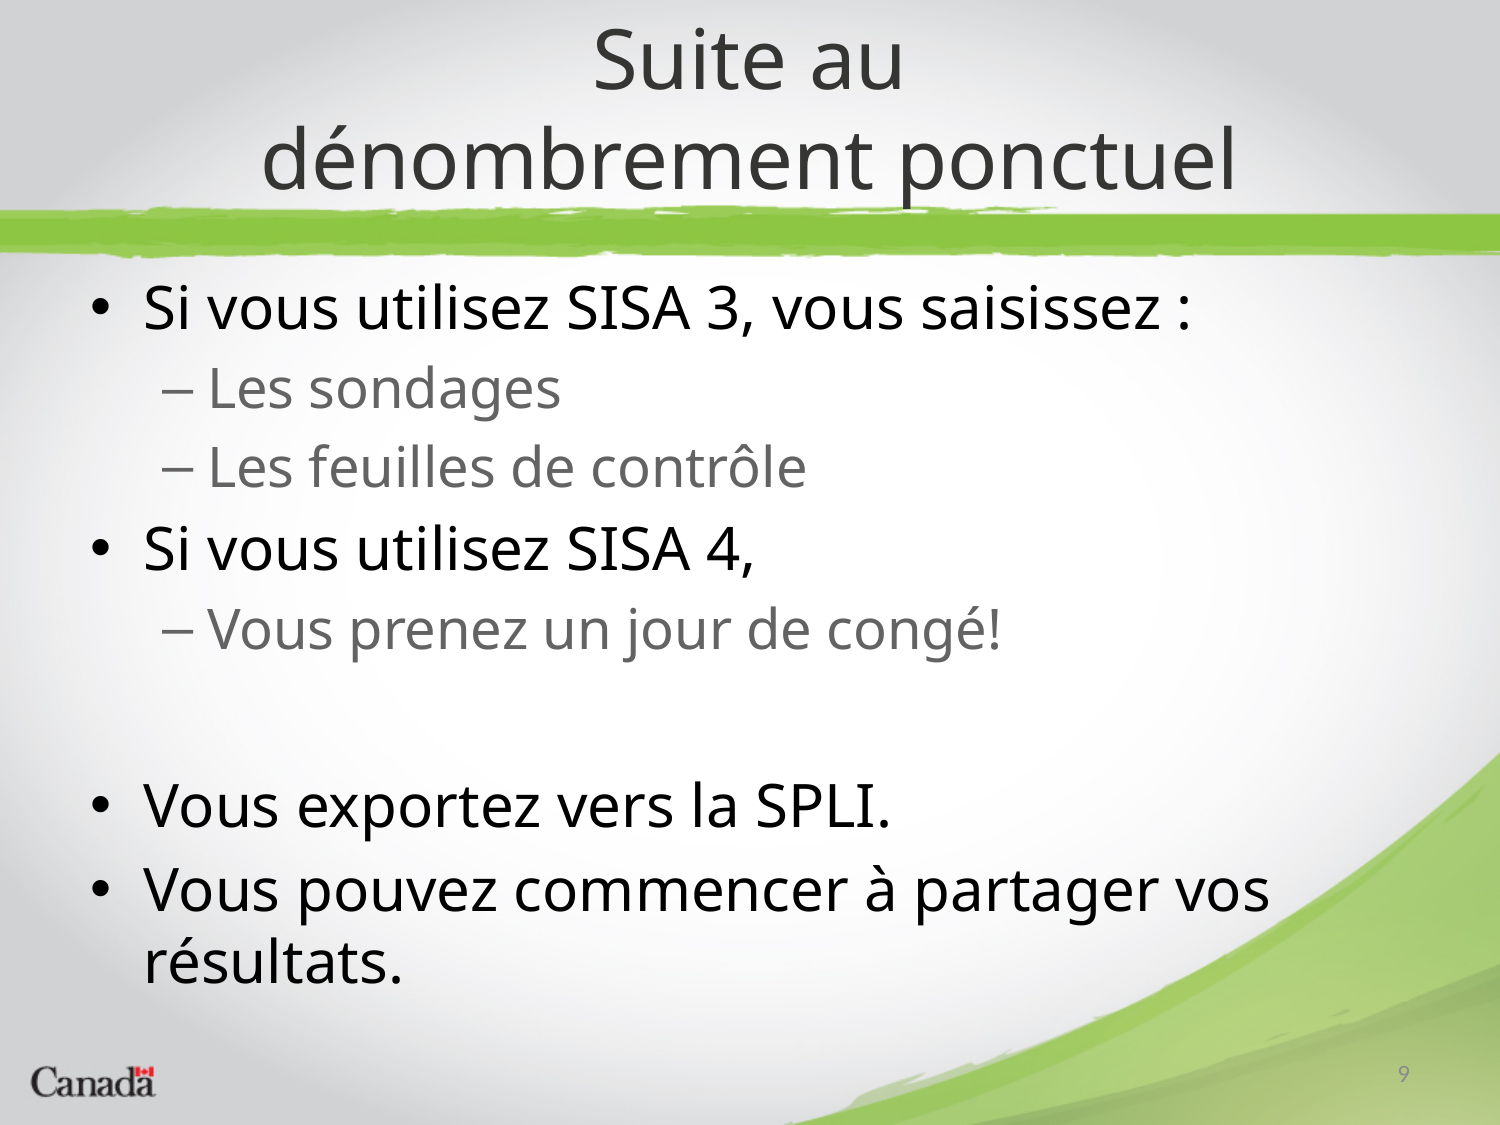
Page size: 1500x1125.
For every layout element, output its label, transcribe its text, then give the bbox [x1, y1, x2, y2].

slide_number 9 [1074, 1042, 1425, 1103]
title Suite au dénombrement ponctuel [75, 12, 1425, 200]
picture [0, 0, 1500, 1125]
list Si vous utilisez SISA 3, vous saisissez : Les sondages Les feuilles de contrôle Si vous utilisez SISA 4, Vous prenez un jour de congé! Vous exportez vers la SPLI. Vous pouvez commencer à partager vos résultats. [75, 262, 1425, 1005]
